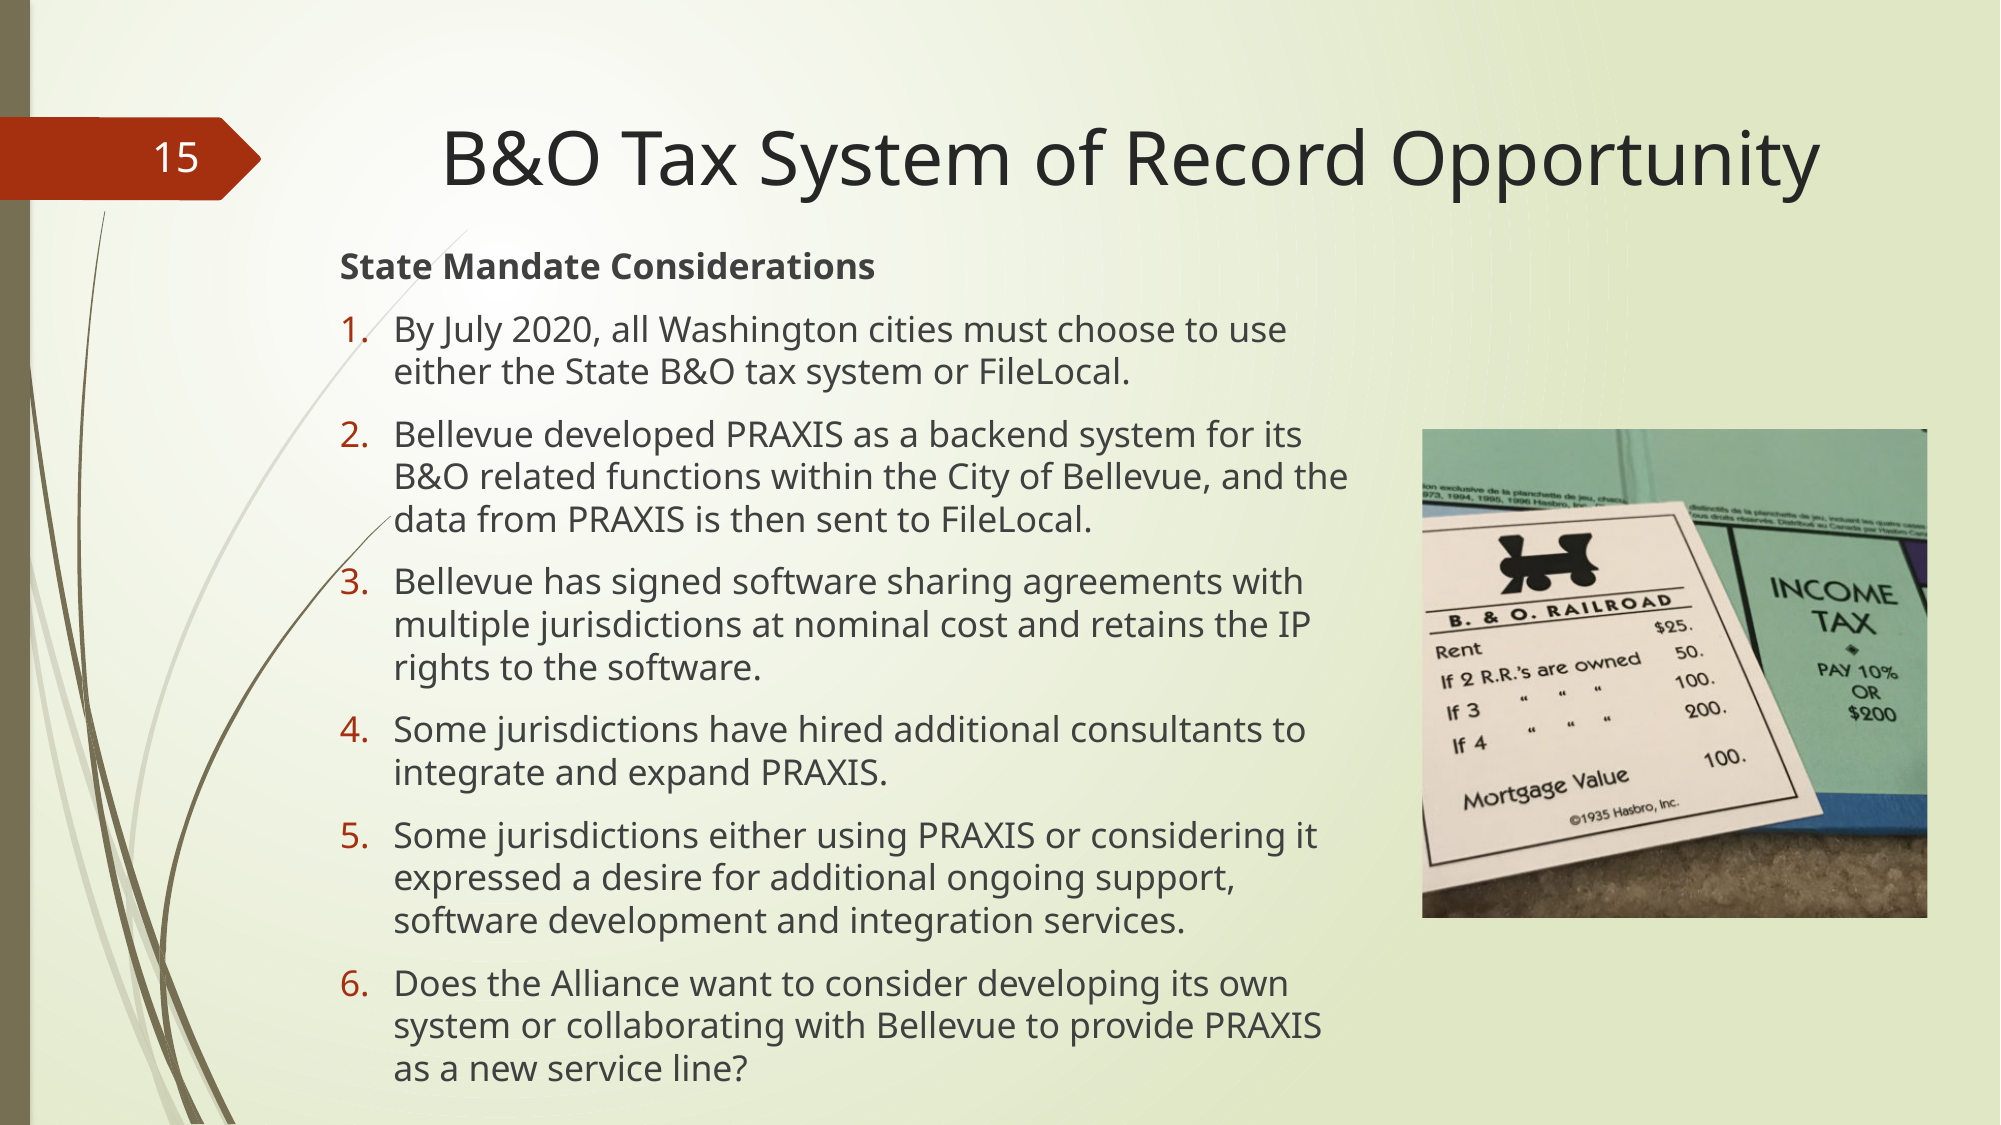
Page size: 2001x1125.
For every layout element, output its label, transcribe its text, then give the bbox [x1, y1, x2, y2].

title B&O Tax System of Record Opportunity [425, 102, 1888, 313]
list State Mandate Considerations By July 2020, all Washington cities must choose to use either the State B&O tax system or FileLocal. Bellevue developed PRAXIS as a backend system for its B&O related functions within the City of Bellevue, and the data from PRAXIS is then sent to FileLocal. Bellevue has signed software sharing agreements with multiple jurisdictions at nominal cost and retains the IP rights to the software. Some jurisdictions have hired additional consultants to integrate and expand PRAXIS. Some jurisdictions either using PRAXIS or considering it expressed a desire for additional ongoing support, software development and integration services. Does the Alliance want to consider developing its own system or collaborating with Bellevue to provide PRAXIS as a new service line? [324, 236, 1365, 1102]
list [1422, 429, 1928, 918]
slide_number 15 [87, 129, 216, 190]
